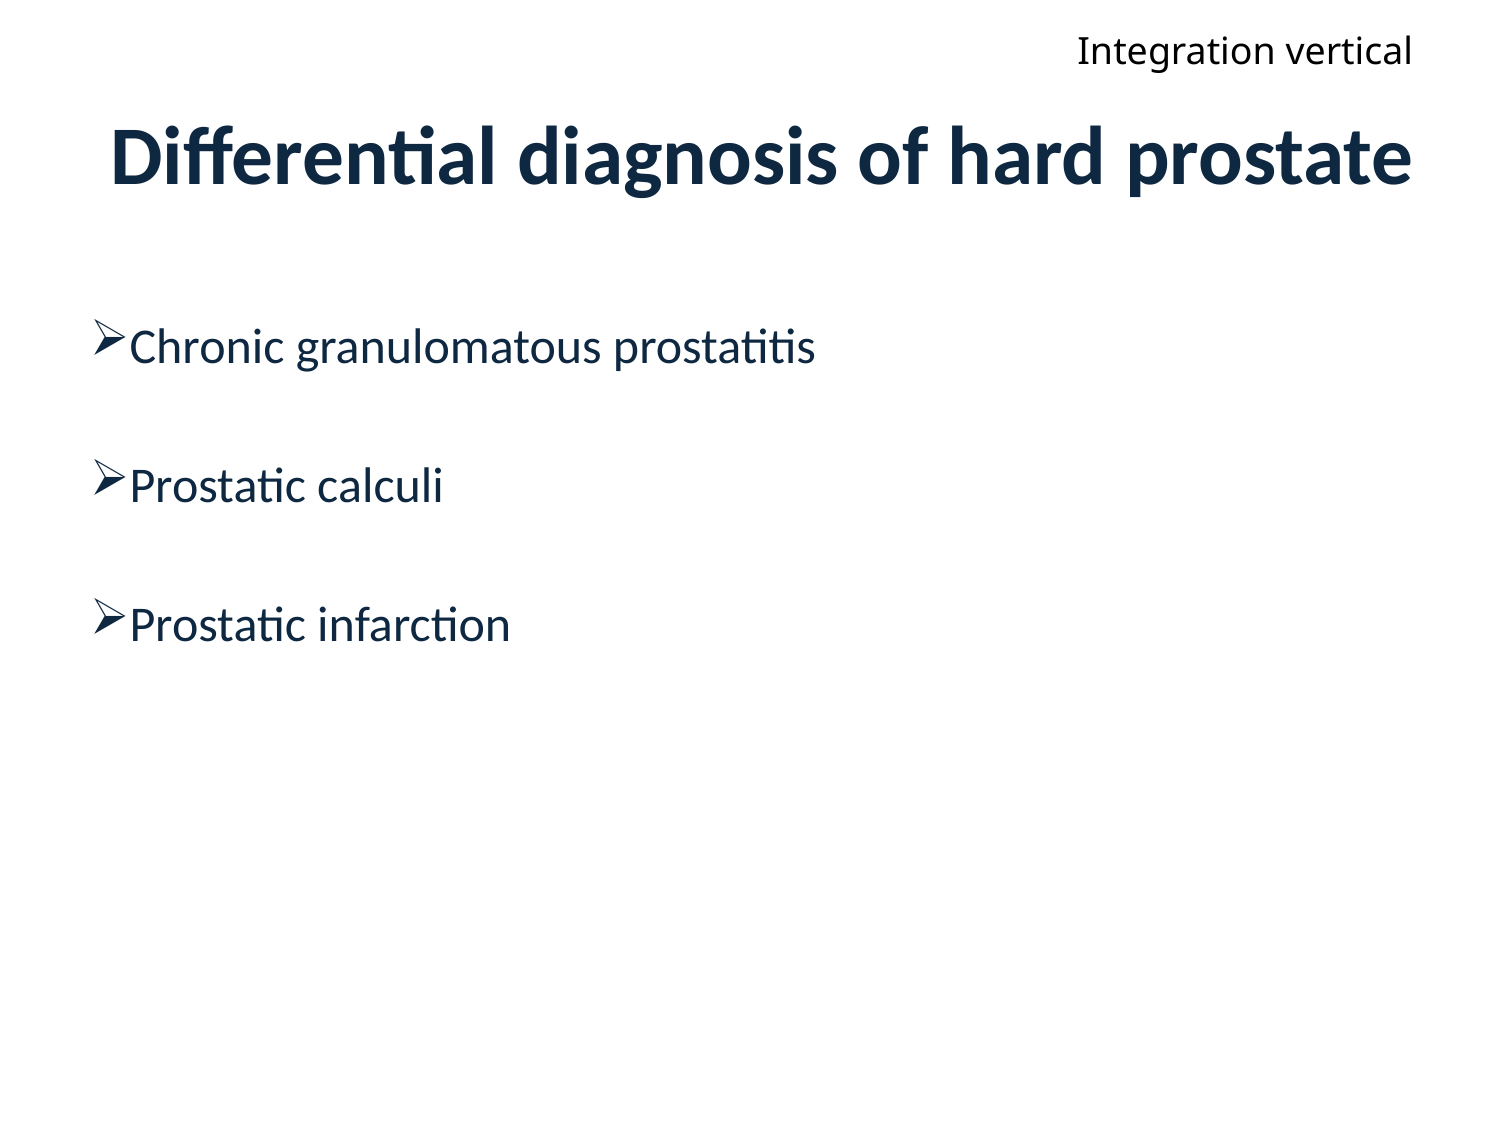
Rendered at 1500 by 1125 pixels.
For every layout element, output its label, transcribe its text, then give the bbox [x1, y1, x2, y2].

text_box Integration vertical [1062, 19, 1500, 80]
title Differential diagnosis of hard prostate [87, 50, 1438, 266]
list Chronic granulomatous prostatitis Prostatic calculi Prostatic infarction [75, 312, 1481, 1000]
